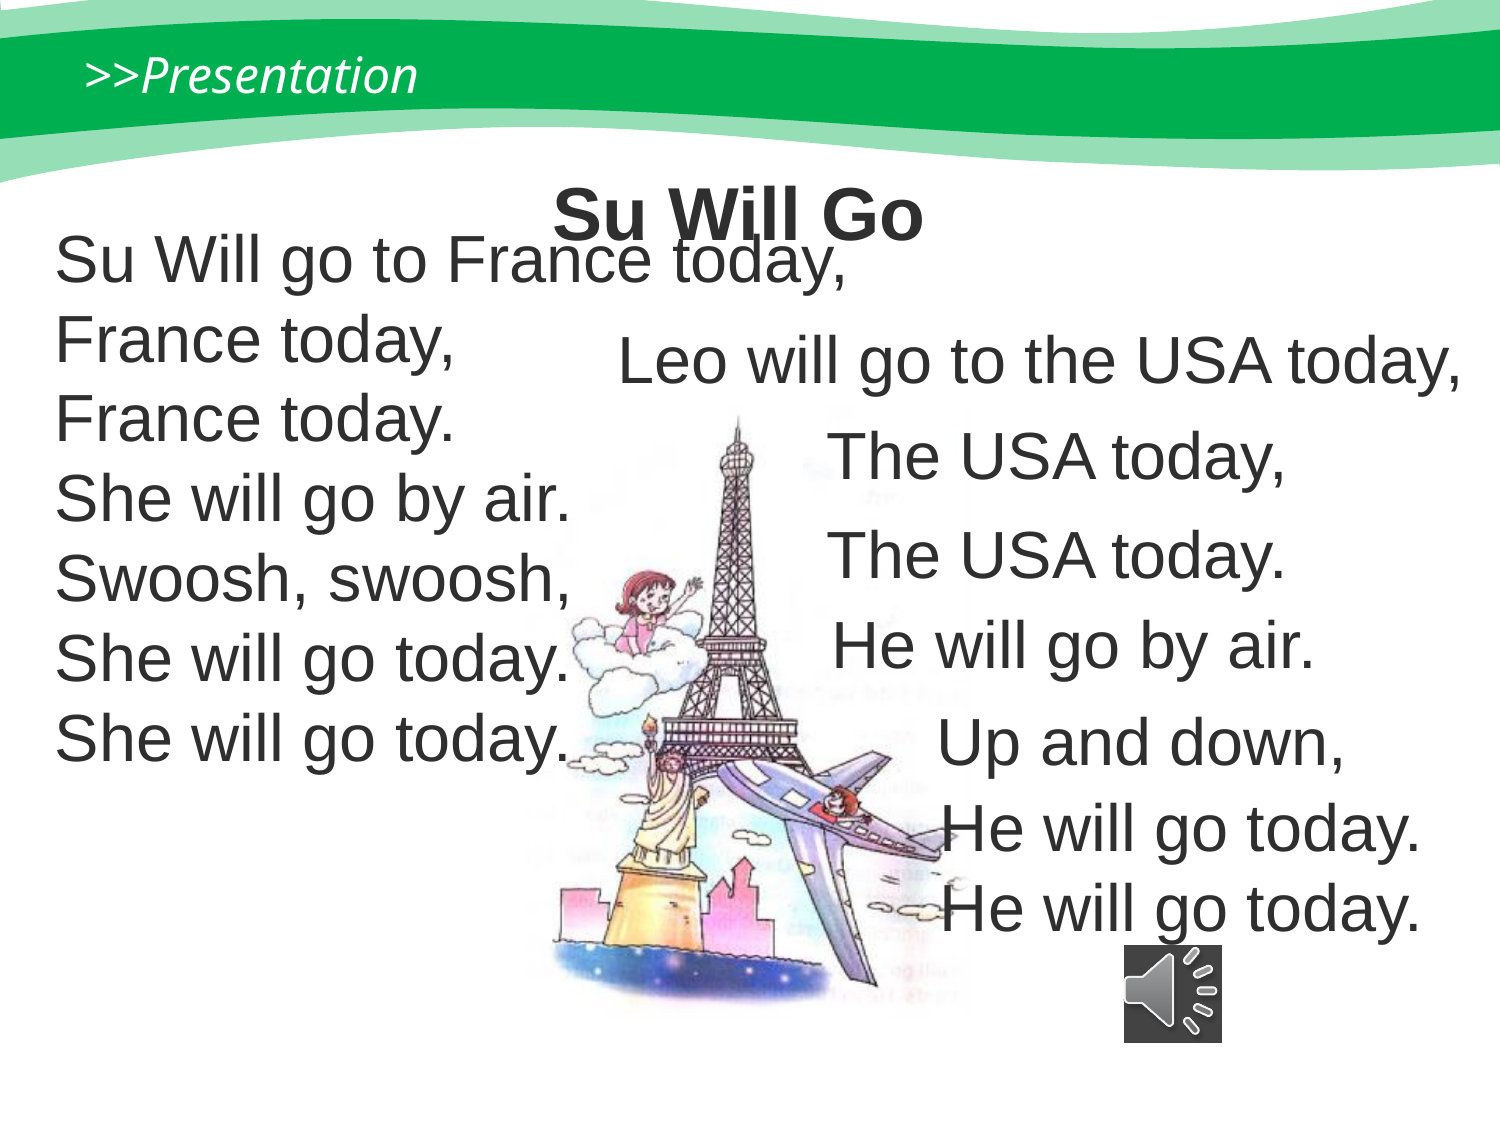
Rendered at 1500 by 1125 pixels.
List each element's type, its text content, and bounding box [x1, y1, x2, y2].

text_box Leo will go to the USA today, [603, 309, 1500, 405]
text_box He will go by air. [974, 594, 1395, 690]
text_box >>Presentation [68, 42, 526, 158]
text_box Su Will go to France today, France today, France today. She will go by air. Swoosh, swoosh, She will go today. She will go today. [40, 207, 1052, 783]
text_box Up and down, [974, 691, 1499, 777]
text_box The USA today. [974, 504, 1389, 594]
text_box Su Will Go [537, 113, 963, 207]
picture [526, 405, 974, 1020]
text_box He will go today. He will go today. [974, 777, 1500, 953]
text_box The USA today, [974, 405, 1389, 501]
picture [1123, 943, 1224, 1044]
